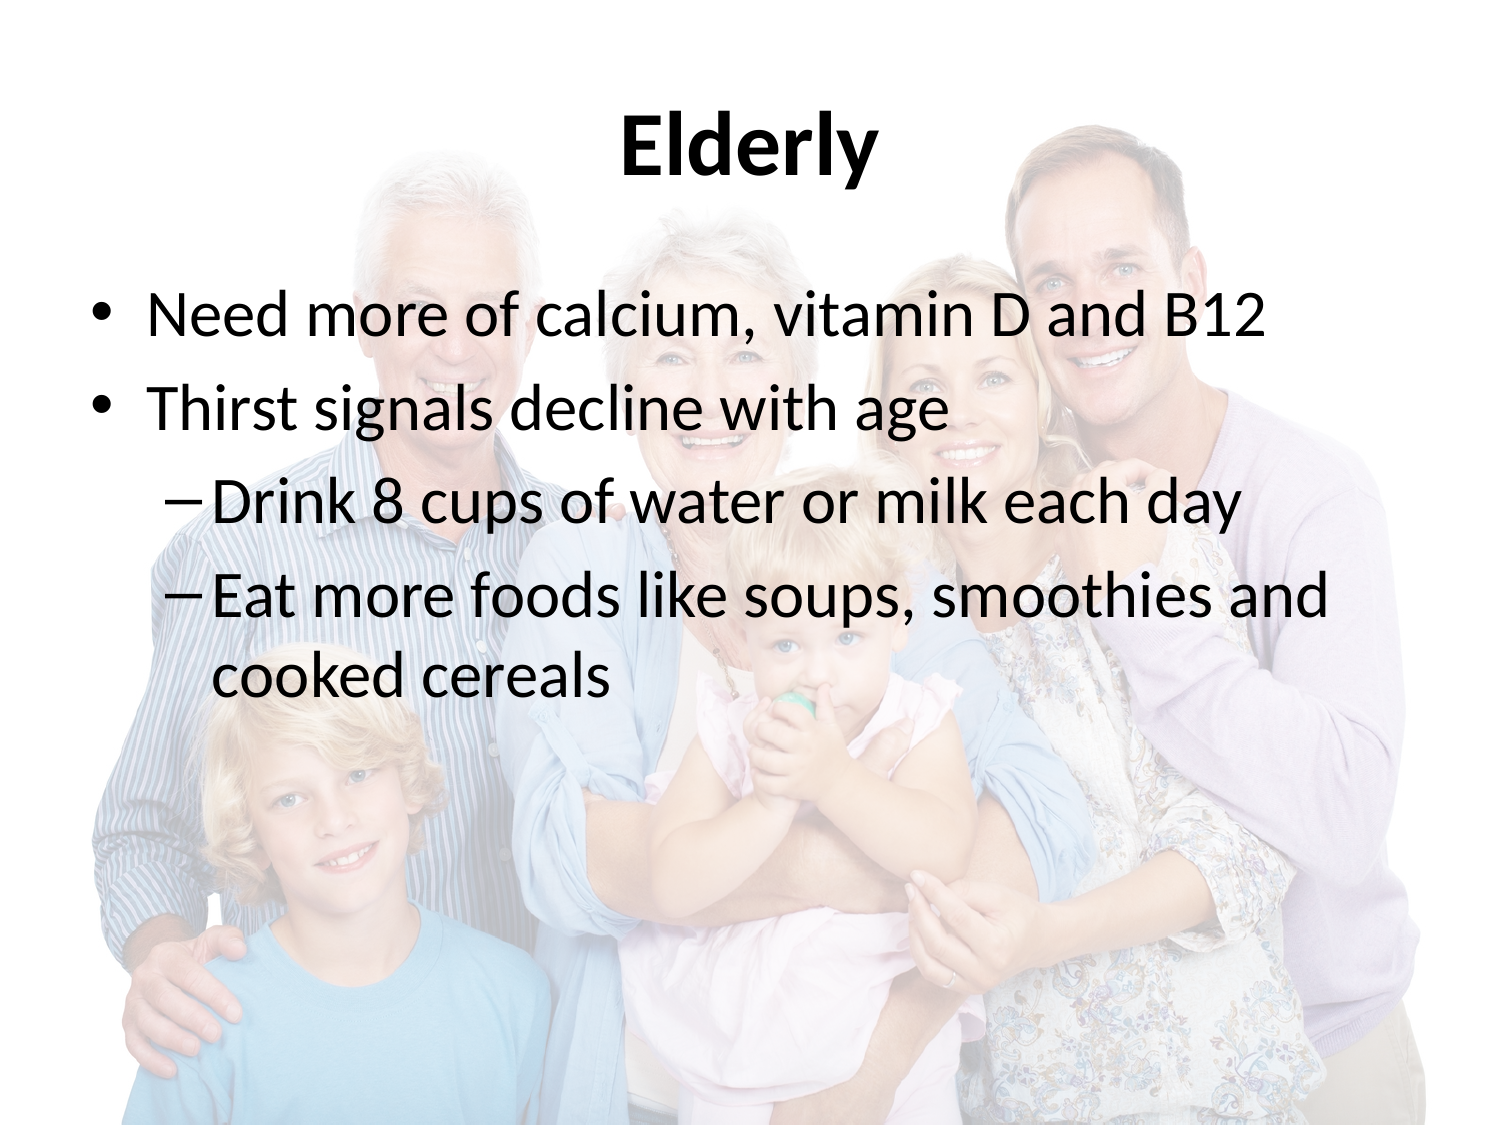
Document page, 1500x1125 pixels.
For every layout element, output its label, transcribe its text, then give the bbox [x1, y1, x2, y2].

list Need more of calcium, vitamin D and B12 Thirst signals decline with age Drink 8 cups of water or milk each day Eat more foods like soups, smoothies and cooked cereals [75, 262, 1425, 1005]
title Elderly [75, 45, 1425, 233]
